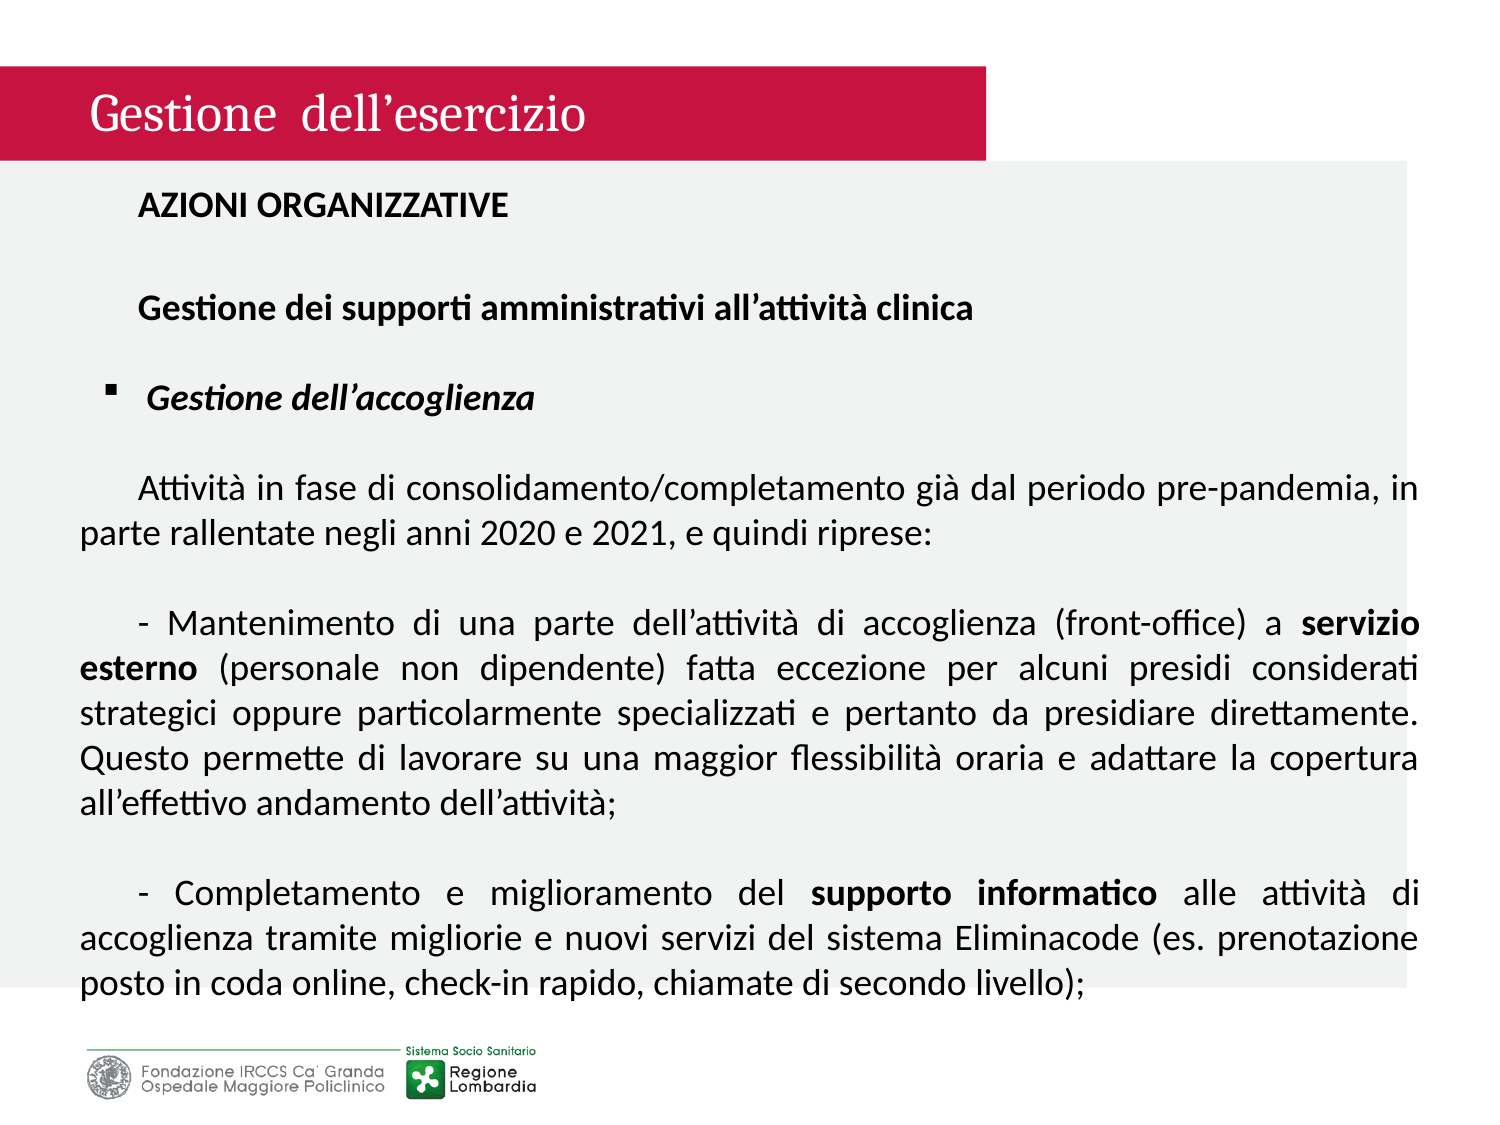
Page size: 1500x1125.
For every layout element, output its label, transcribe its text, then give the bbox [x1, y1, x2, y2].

text_box [0, 159, 1409, 990]
text_box Gestione dell’esercizio [76, 66, 849, 131]
text_box [0, 64, 988, 163]
text_box AZIONI ORGANIZZATIVE Gestione dei supporti amministrativi all’attività clinica Gestione dell’accoglienza Attività in fase di consolidamento/completamento già dal periodo pre-pandemia, in parte rallentate negli anni 2020 e 2021, e quindi riprese: - Mantenimento di una parte dell’attività di accoglienza (front-office) a servizio esterno (personale non dipendente) fatta eccezione per alcuni presidi considerati strategici oppure particolarmente specializzati e pertanto da presidiare direttamente. Questo permette di lavorare su una maggior flessibilità oraria e adattare la copertura all’effettivo andamento dell’attività; - Completamento e miglioramento del supporto informatico alle attività di accoglienza tramite migliorie e nuovi servizi del sistema Eliminacode (es. prenotazione posto in coda online, check-in rapido, chiamate di secondo livello); [64, 172, 1436, 1024]
picture [84, 1036, 538, 1115]
